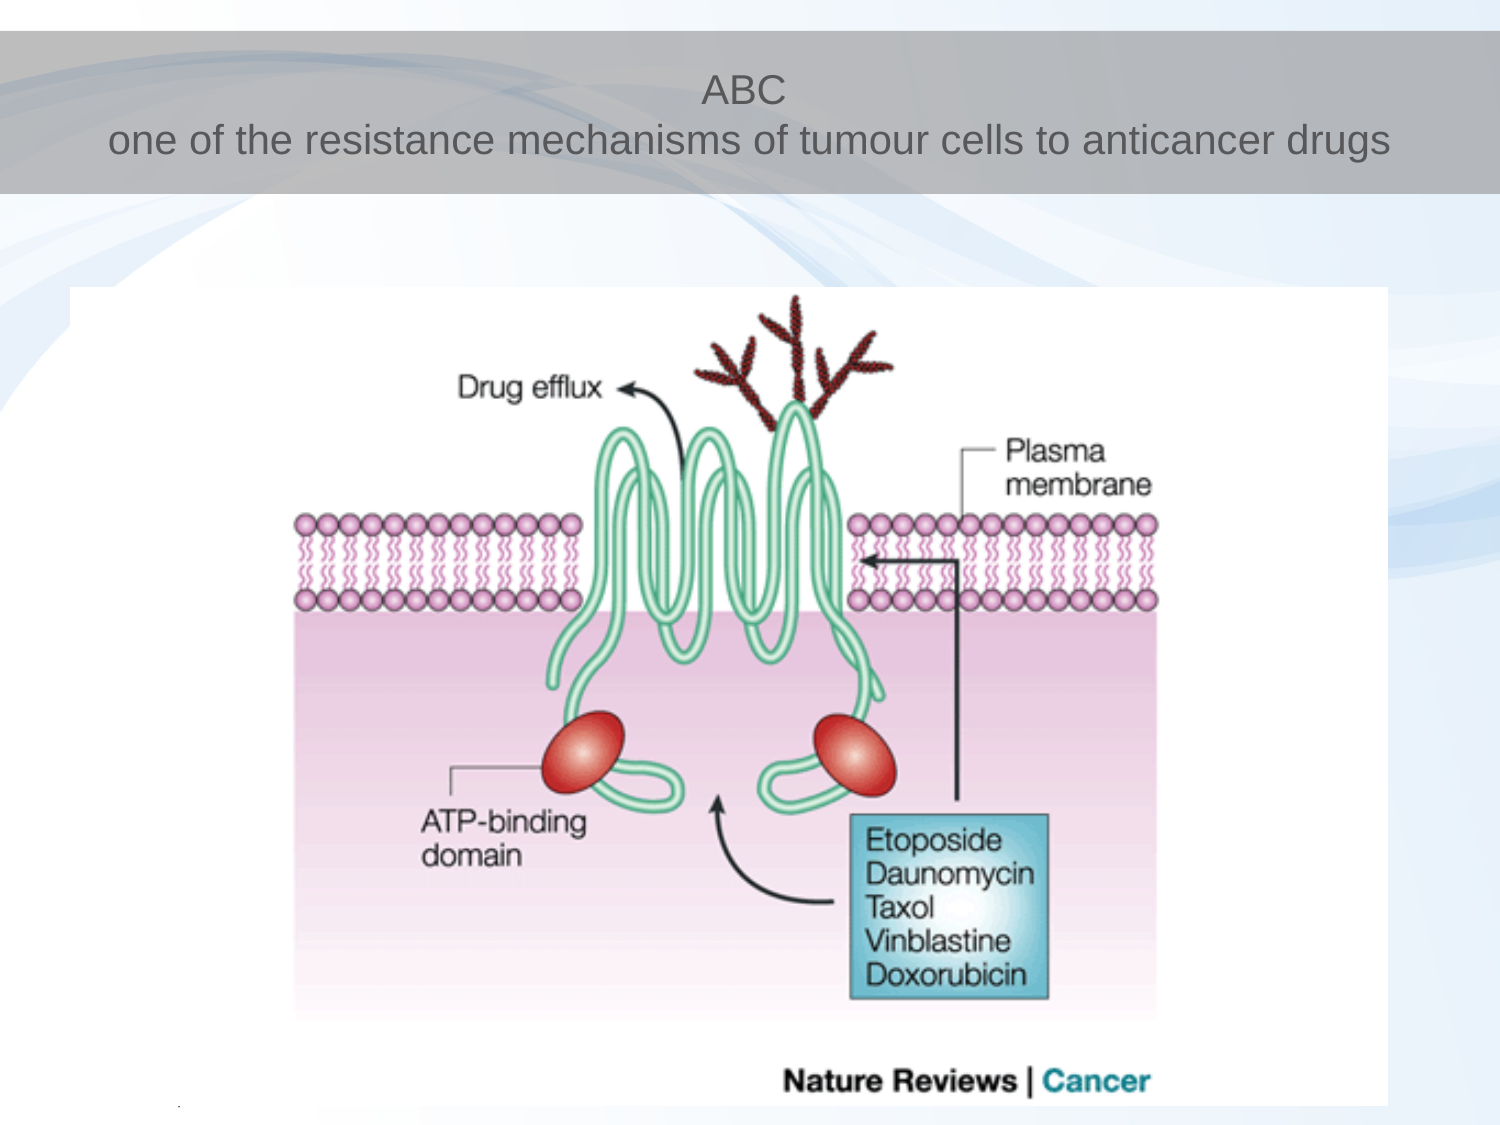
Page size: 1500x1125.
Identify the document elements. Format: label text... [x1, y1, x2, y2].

picture [0, 0, 1500, 30]
picture [0, 194, 1500, 1125]
title ABC one of the resistance mechanisms of tumour cells to anticancer drugs [0, 30, 1500, 194]
